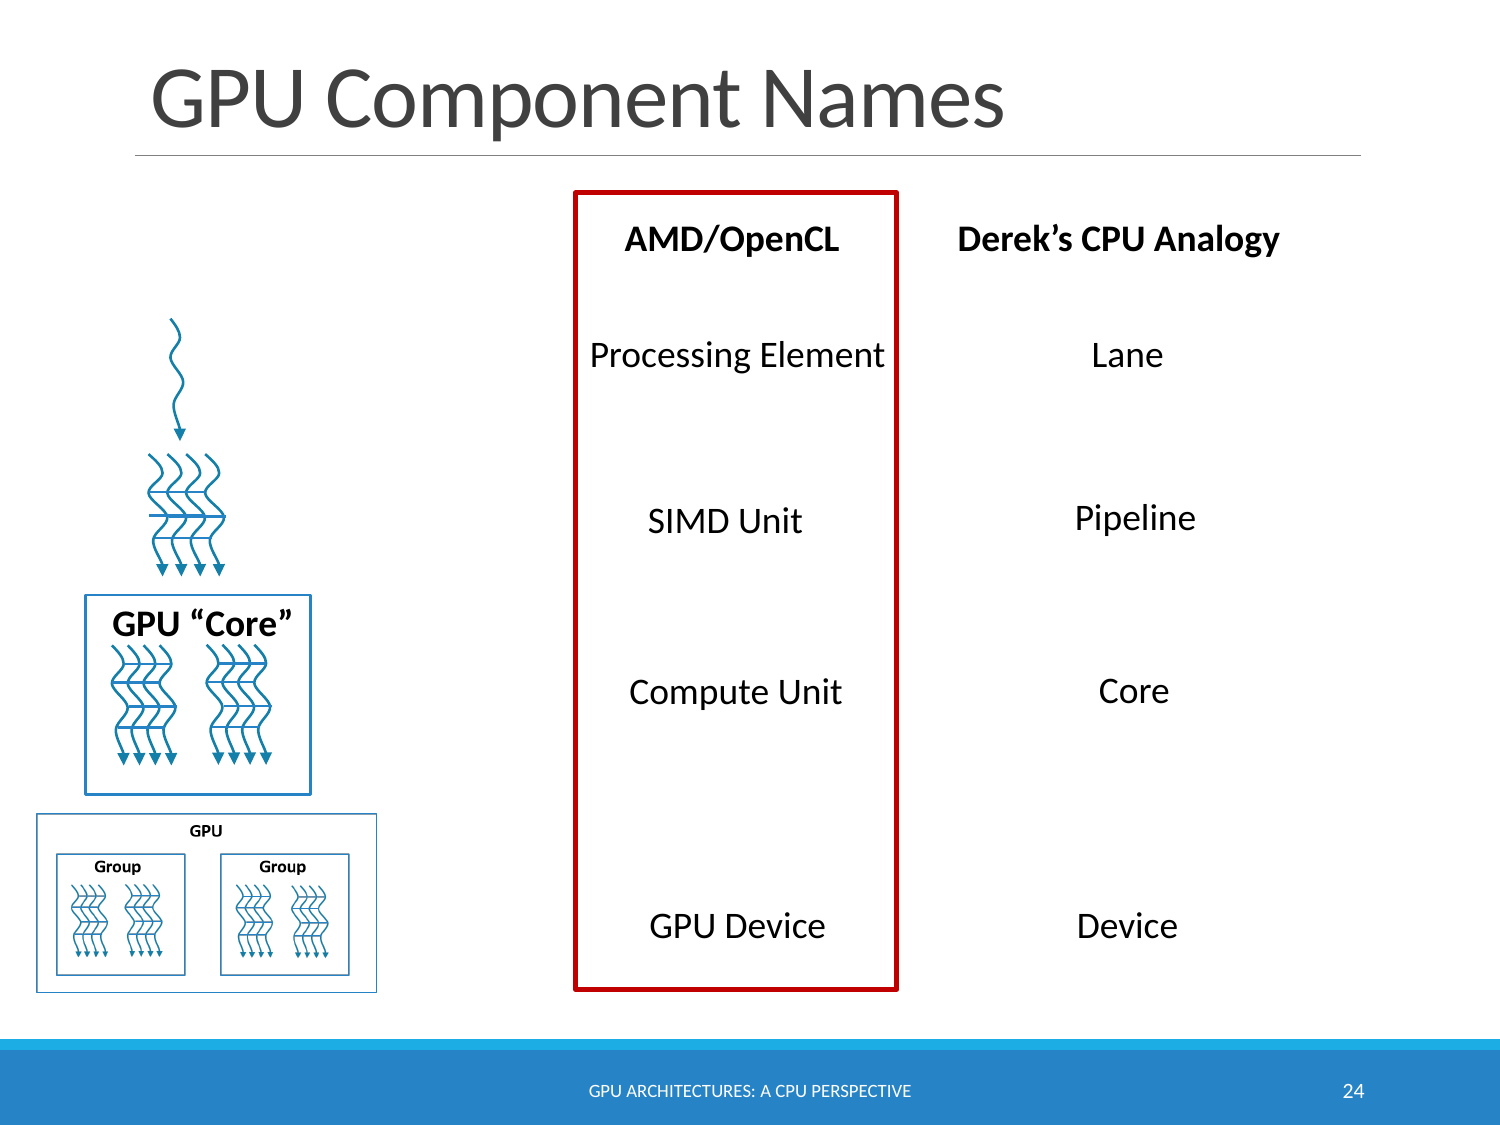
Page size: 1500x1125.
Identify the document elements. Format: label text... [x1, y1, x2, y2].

text_box [574, 191, 898, 991]
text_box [147, 453, 227, 577]
title GPU Component Names [135, 47, 1464, 154]
text_box Lane [1076, 322, 1179, 383]
slide_number 24 [1218, 1059, 1380, 1120]
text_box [85, 590, 312, 795]
text_box Derek’s CPU Analogy [942, 206, 1296, 266]
text_box Device [1062, 894, 1194, 954]
text_box Pipeline [1060, 485, 1212, 546]
text_box [169, 317, 187, 442]
footer GPU Architectures: A CPU Perspective [453, 1059, 1047, 1120]
picture [36, 812, 378, 994]
text_box Core [1084, 658, 1185, 719]
